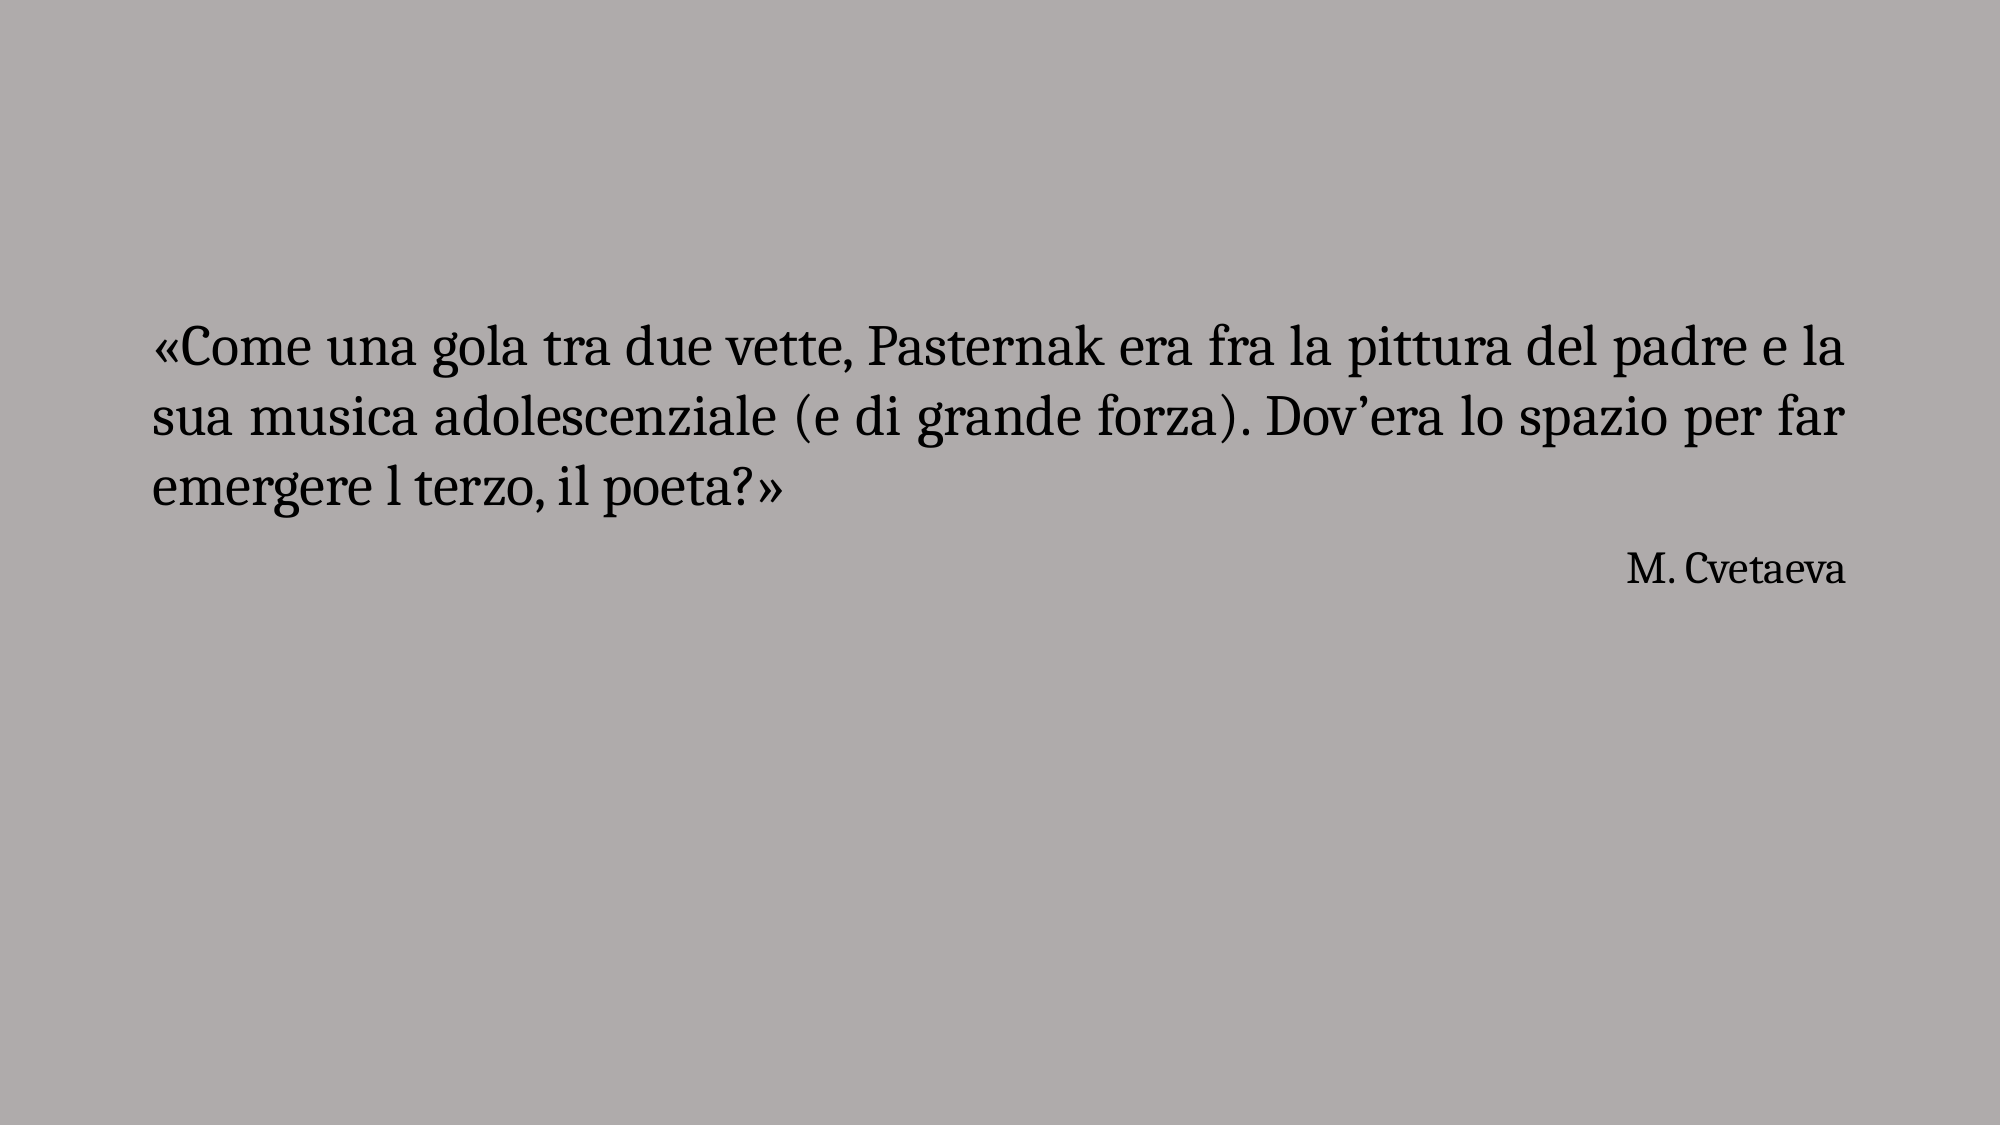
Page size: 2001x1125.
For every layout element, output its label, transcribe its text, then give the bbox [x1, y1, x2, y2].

list «Come una gola tra due vette, Pasternak era fra la pittura del padre e la sua musica adolescenziale (e di grande forza). Dov’era lo spazio per far emergere l terzo, il poeta?» M. Cvetaeva [137, 299, 1863, 1014]
